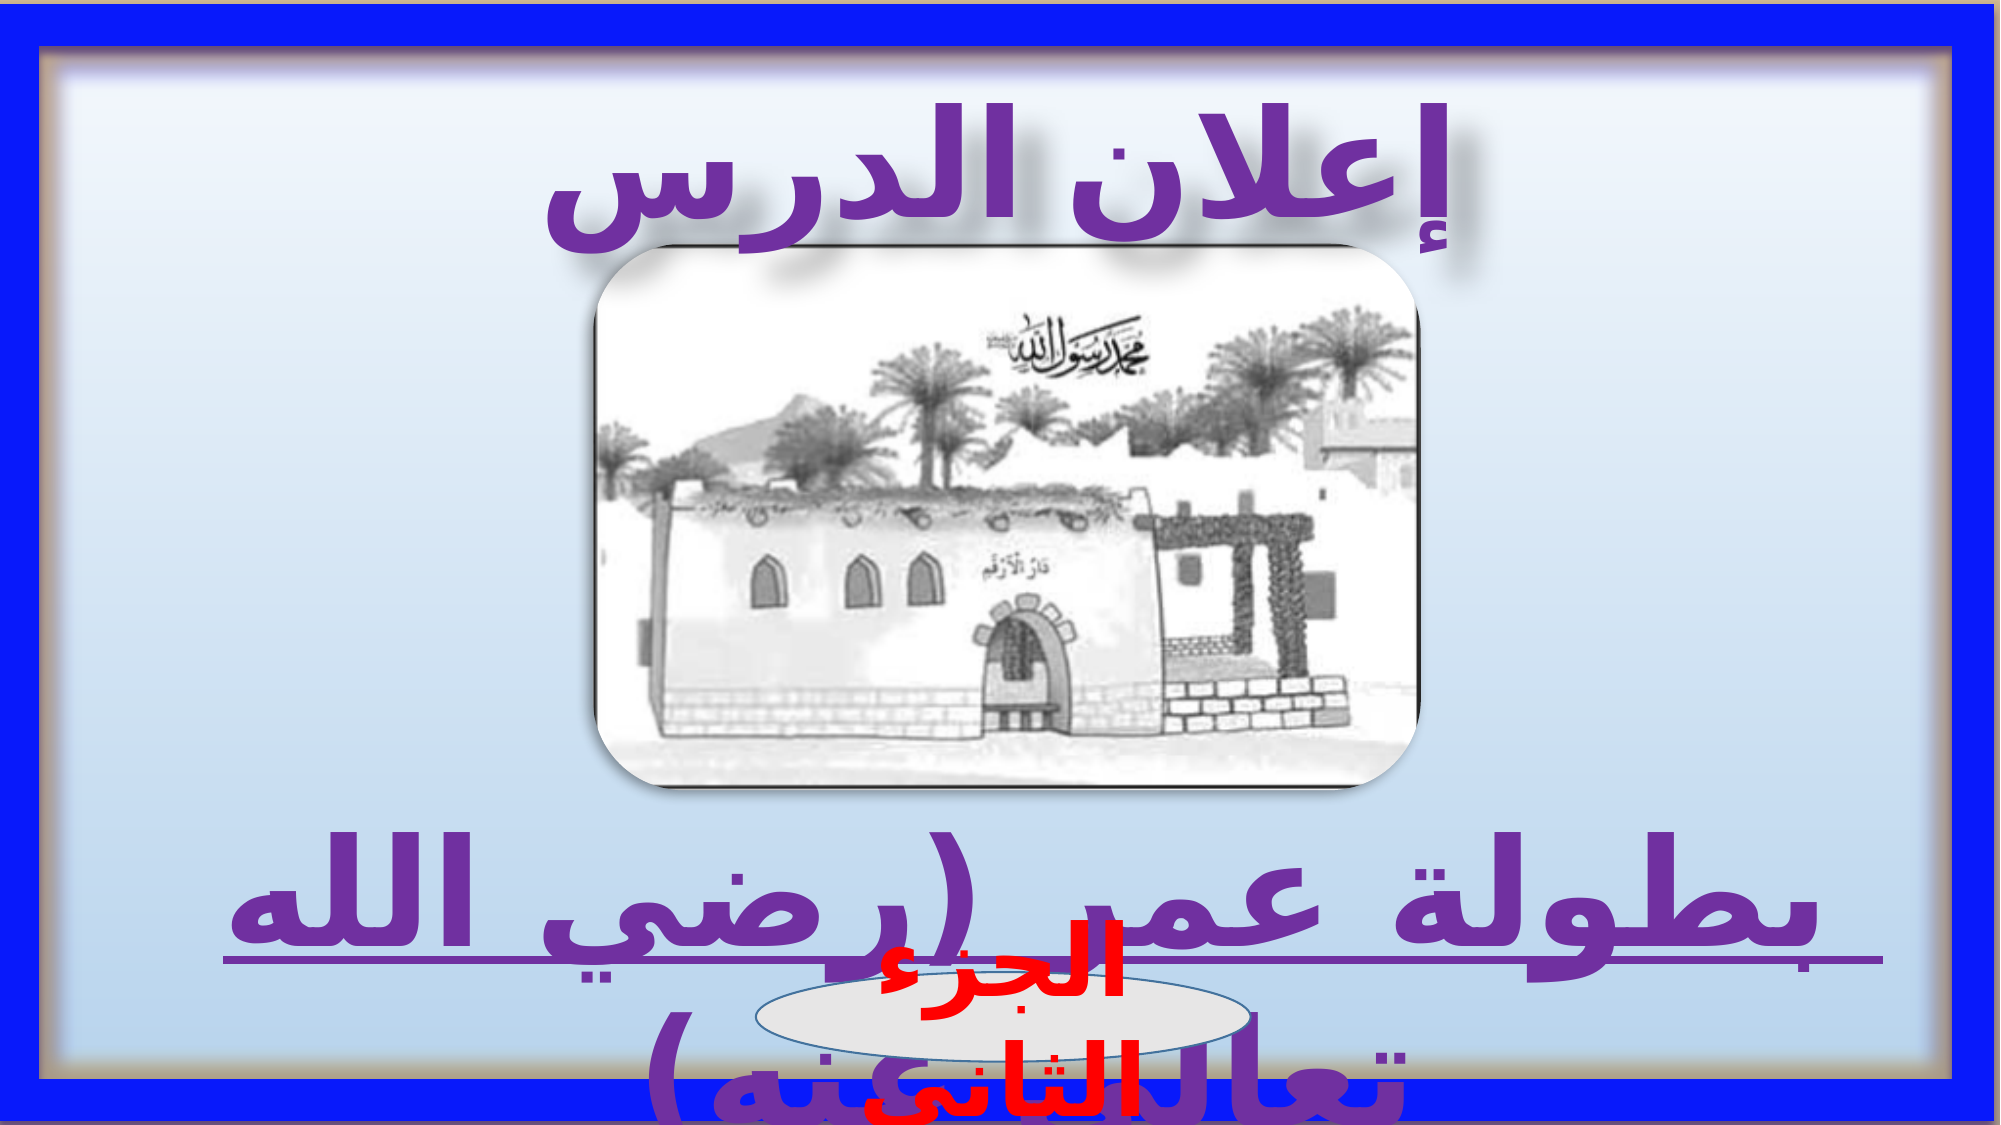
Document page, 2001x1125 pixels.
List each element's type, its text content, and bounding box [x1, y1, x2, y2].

text_box الجزء الثانى [754, 971, 1252, 1063]
text_box [17, 24, 1974, 1101]
picture [592, 243, 1421, 791]
text_box بطولة عمر (رضي الله تعالي عنه) [179, 789, 1875, 1125]
